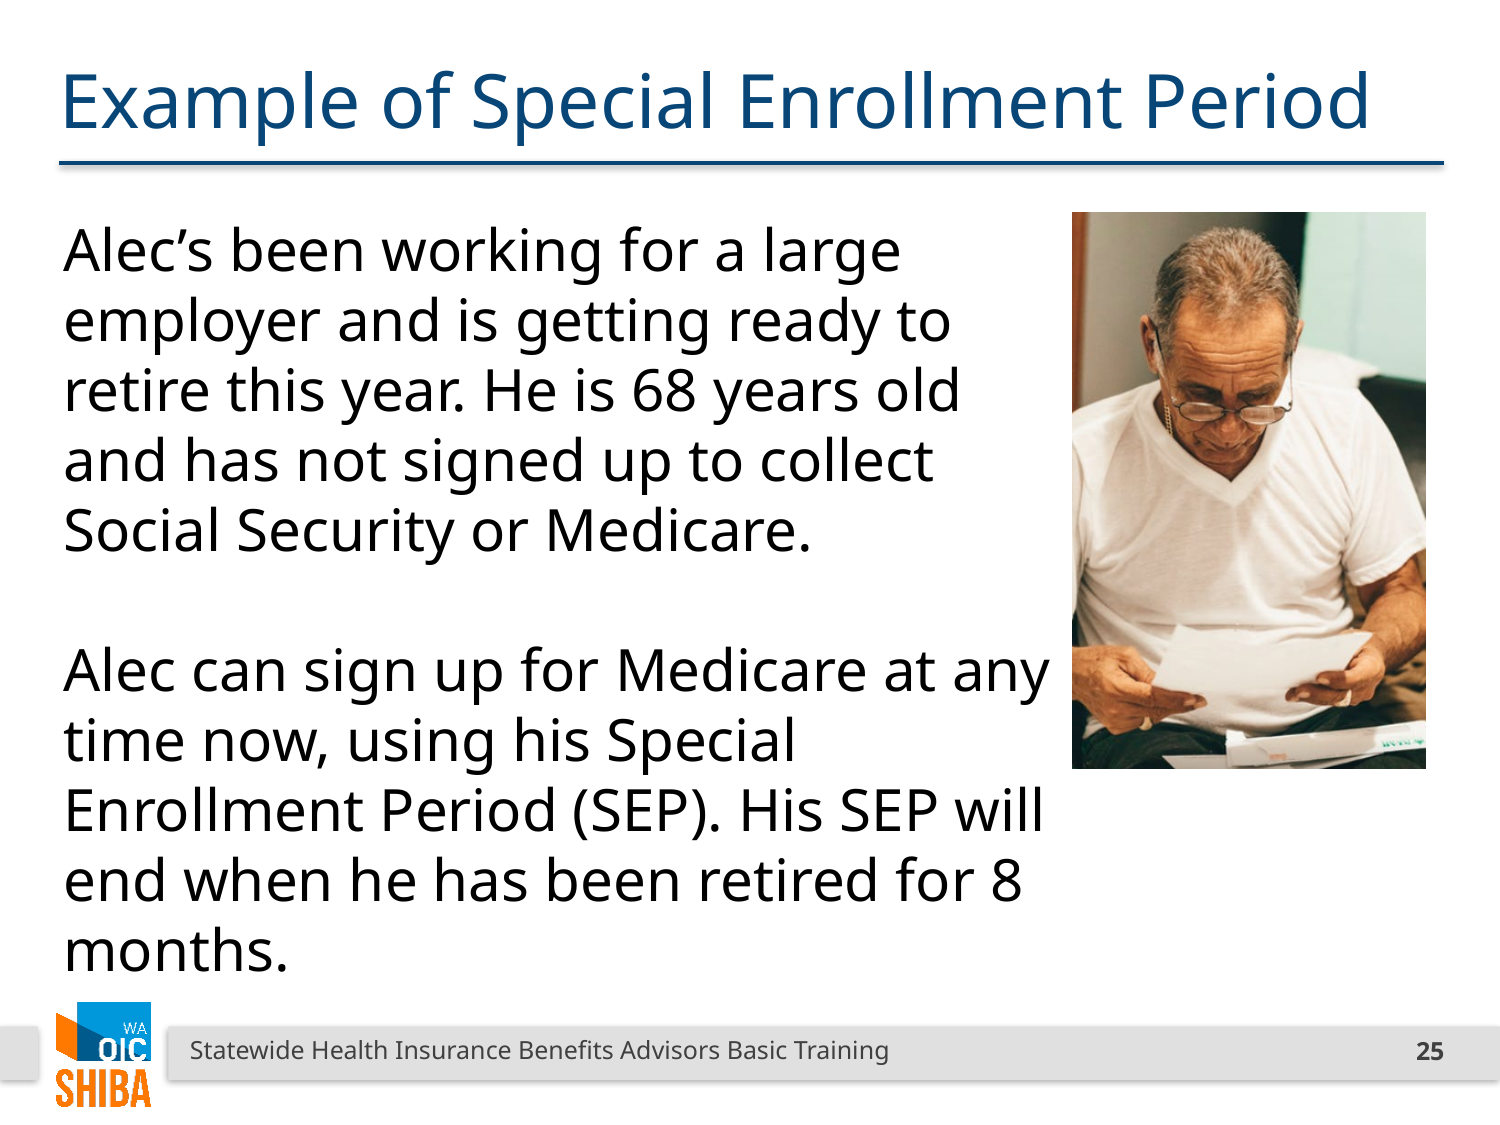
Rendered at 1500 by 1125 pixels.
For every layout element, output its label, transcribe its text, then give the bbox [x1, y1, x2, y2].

text_box Alec’s been working for a large employer and is getting ready to retire this year. He is 68 years old and has not signed up to collect Social Security or Medicare. Alec can sign up for Medicare at any time now, using his Special Enrollment Period (SEP). His SEP will end when he has been retired for 8 months. [48, 205, 1074, 991]
footer Statewide Health Insurance Benefits Advisors Basic Training [190, 1033, 1224, 1067]
slide_number 25 [1339, 1035, 1445, 1069]
picture [56, 1002, 151, 1107]
picture [1072, 212, 1426, 769]
title Example of Special Enrollment Period [59, 53, 1445, 164]
